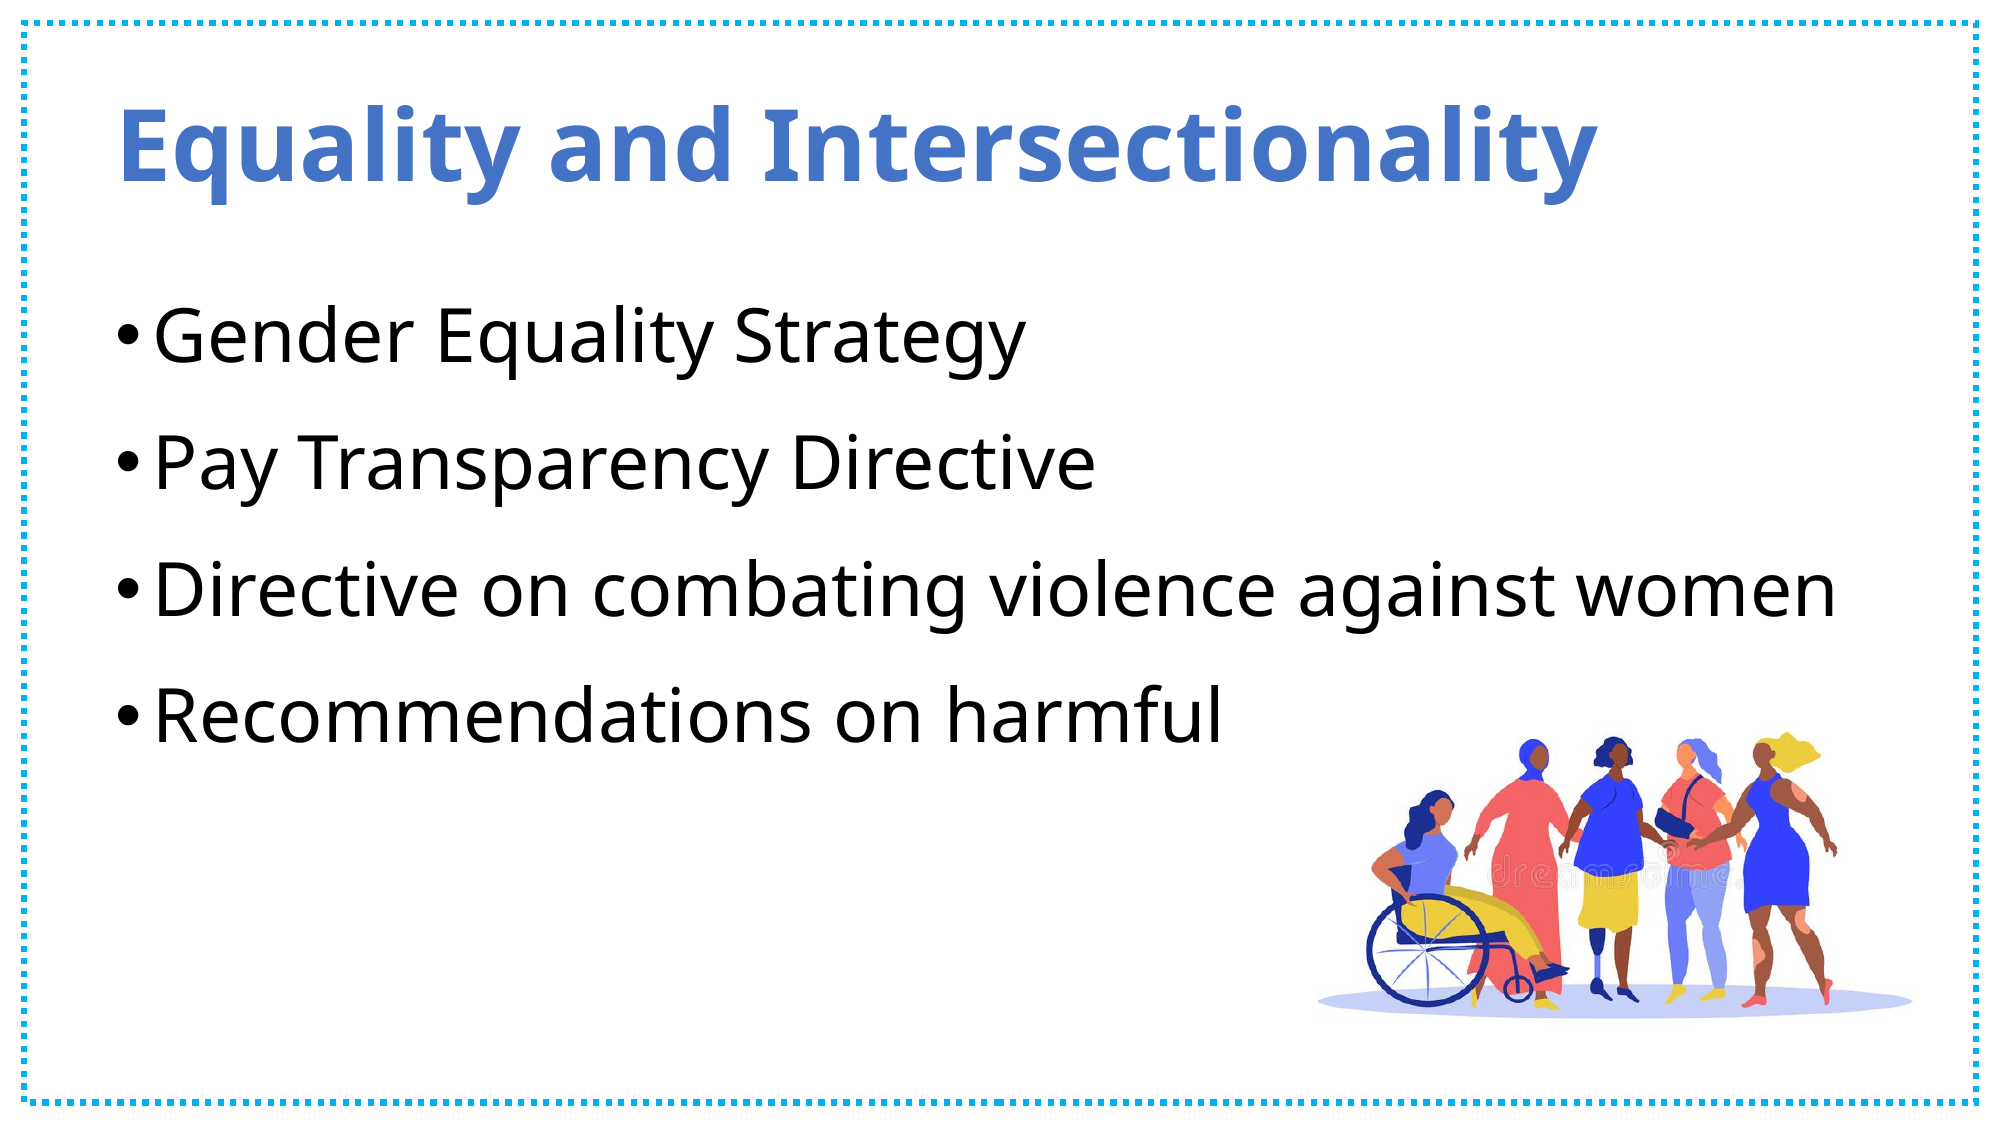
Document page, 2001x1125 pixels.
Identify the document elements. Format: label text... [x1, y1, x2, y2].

picture [1278, 685, 1943, 1053]
title Equality and Intersectionality [100, 108, 1943, 191]
list Gender Equality Strategy Pay Transparency Directive Directive on combating violence against women Recommendations on harmful practices [100, 290, 2000, 1125]
